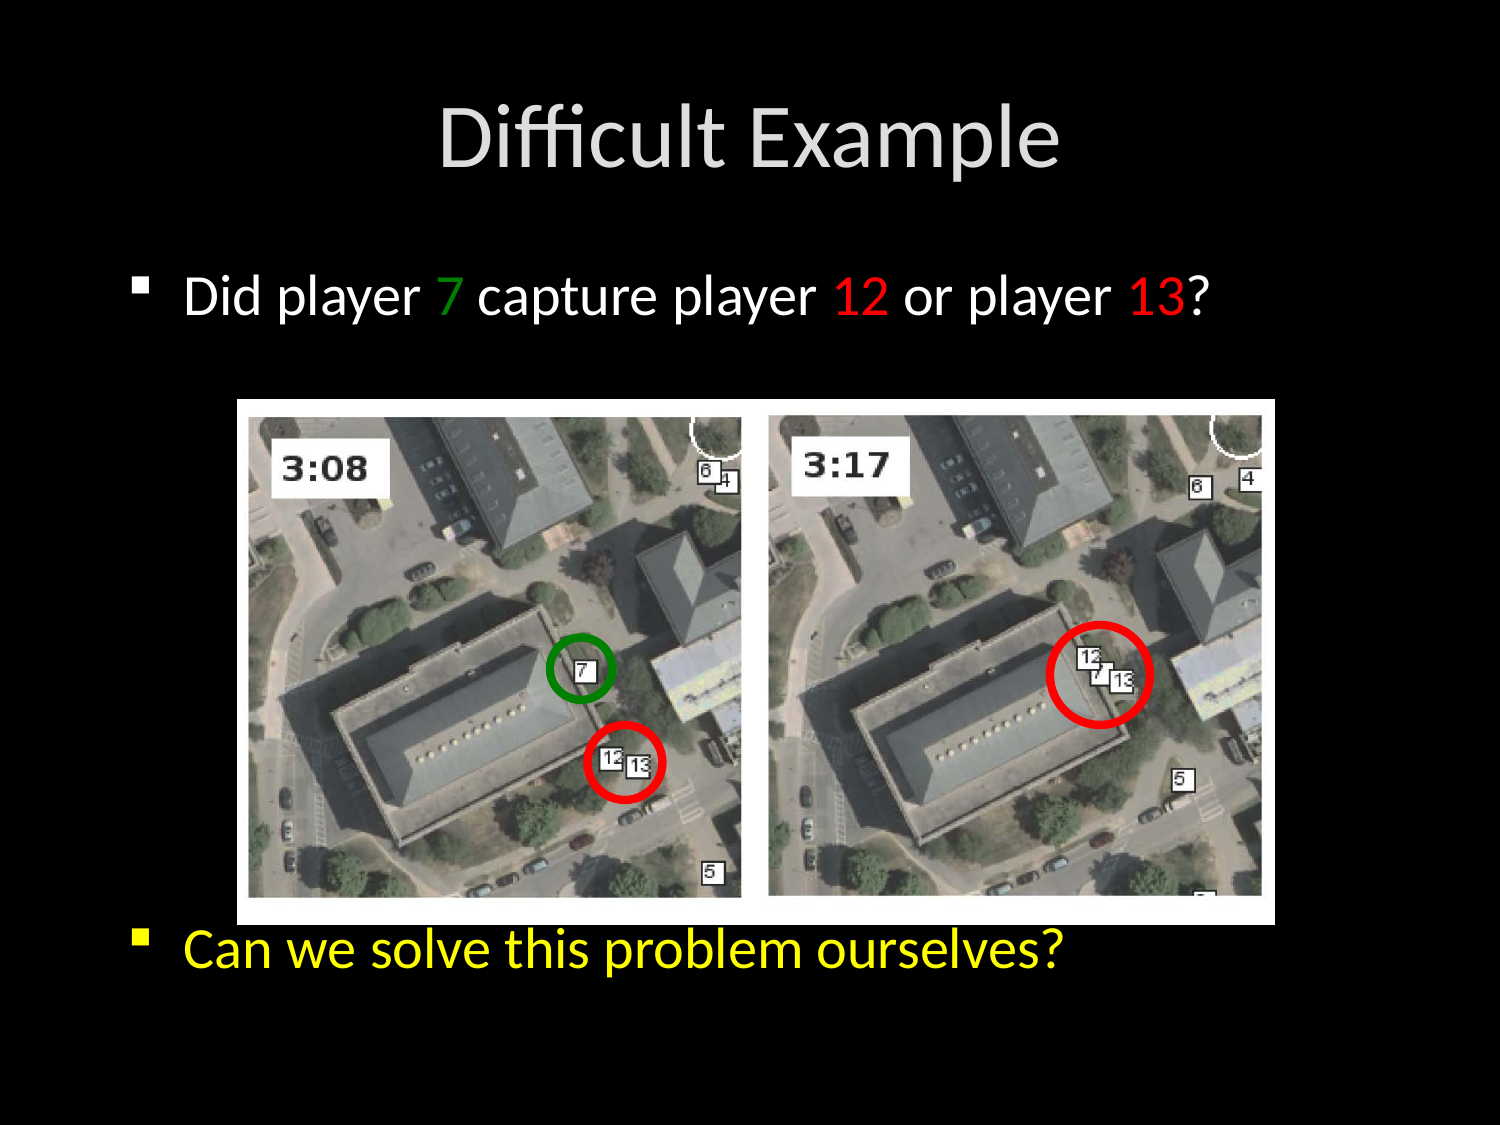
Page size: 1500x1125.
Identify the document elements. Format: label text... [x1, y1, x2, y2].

list Did player 7 capture player 12 or player 13? Can we solve this problem ourselves? [112, 249, 1388, 1051]
title Difficult Example [112, 37, 1388, 226]
picture [237, 399, 1276, 926]
